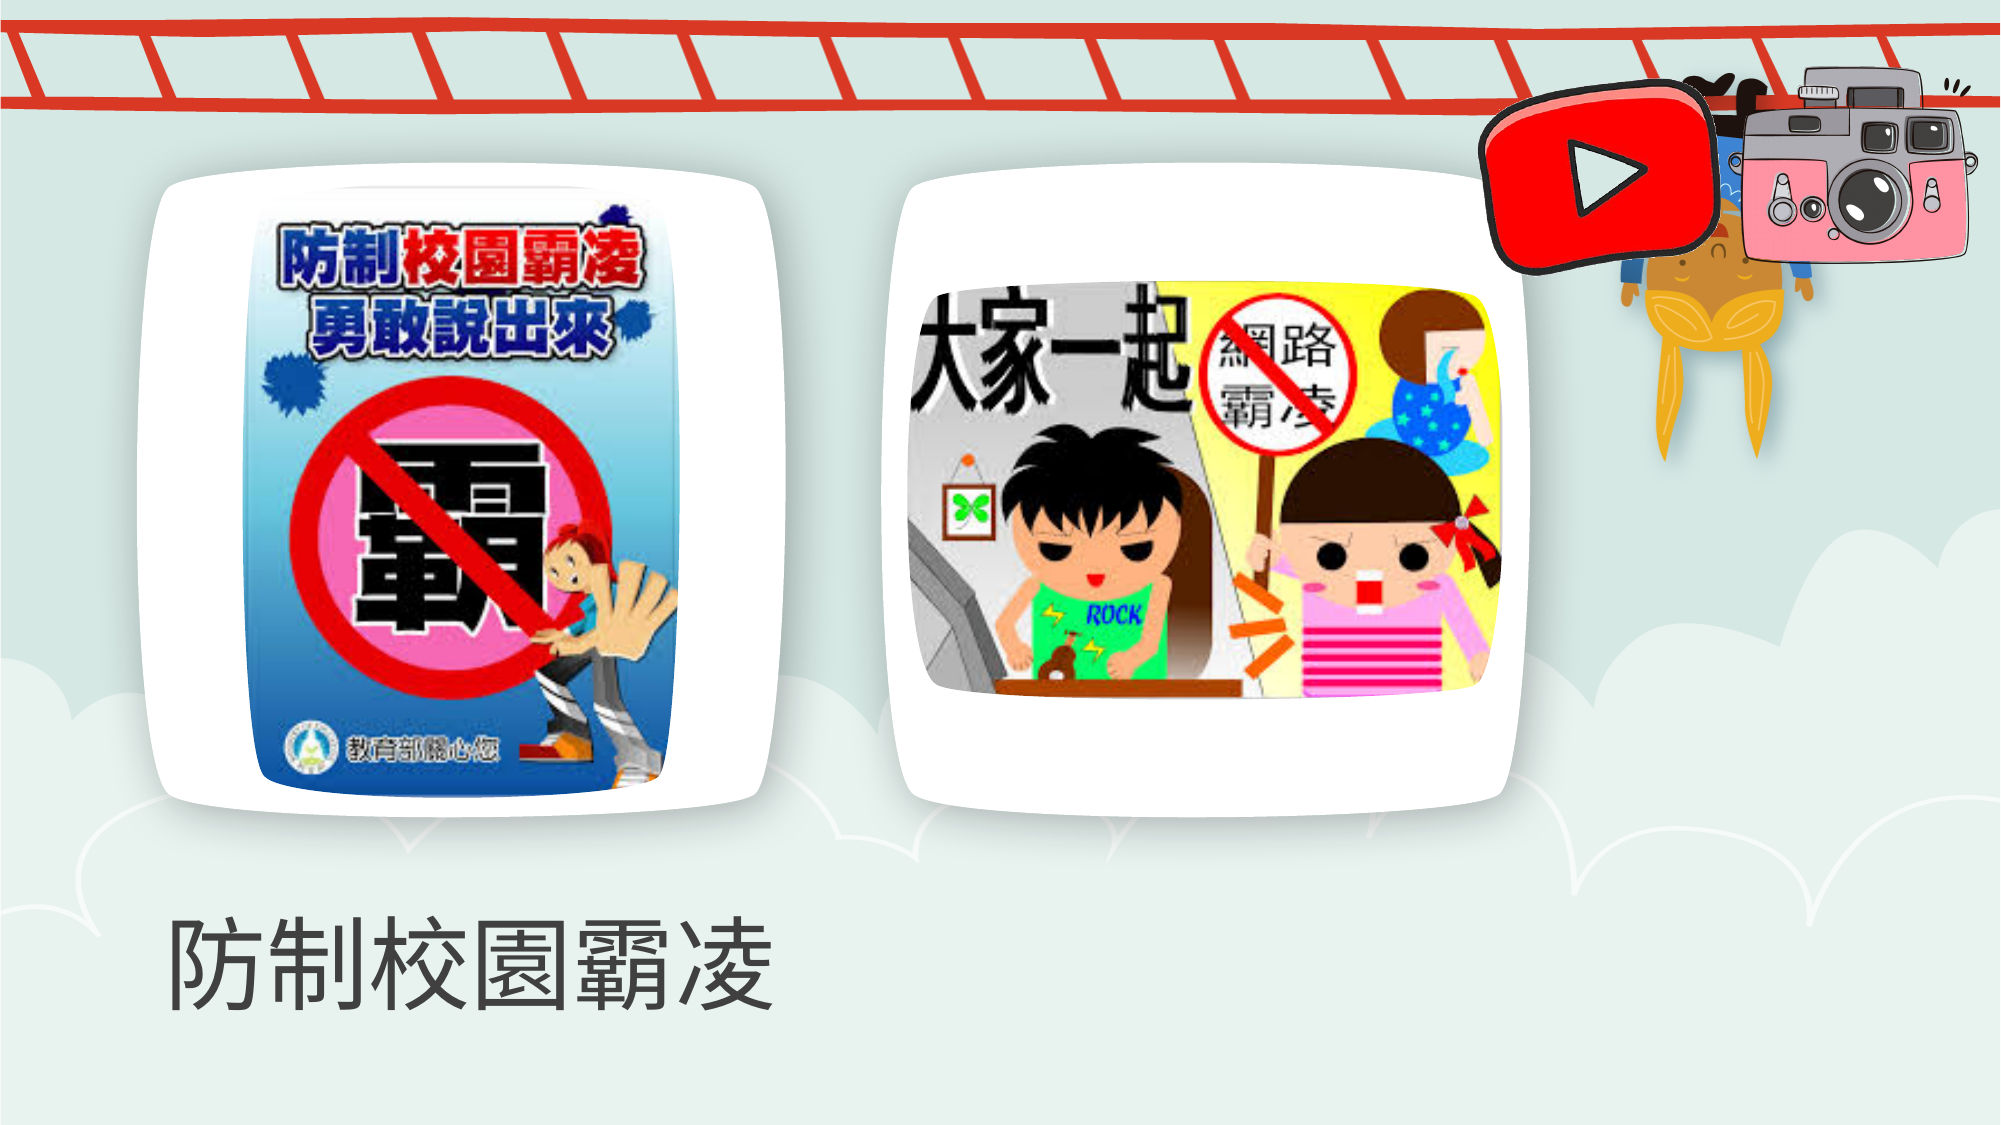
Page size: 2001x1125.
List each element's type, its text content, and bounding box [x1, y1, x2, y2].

picture [0, 0, 2001, 1125]
title 防制校園霸凌 [149, 916, 989, 1032]
